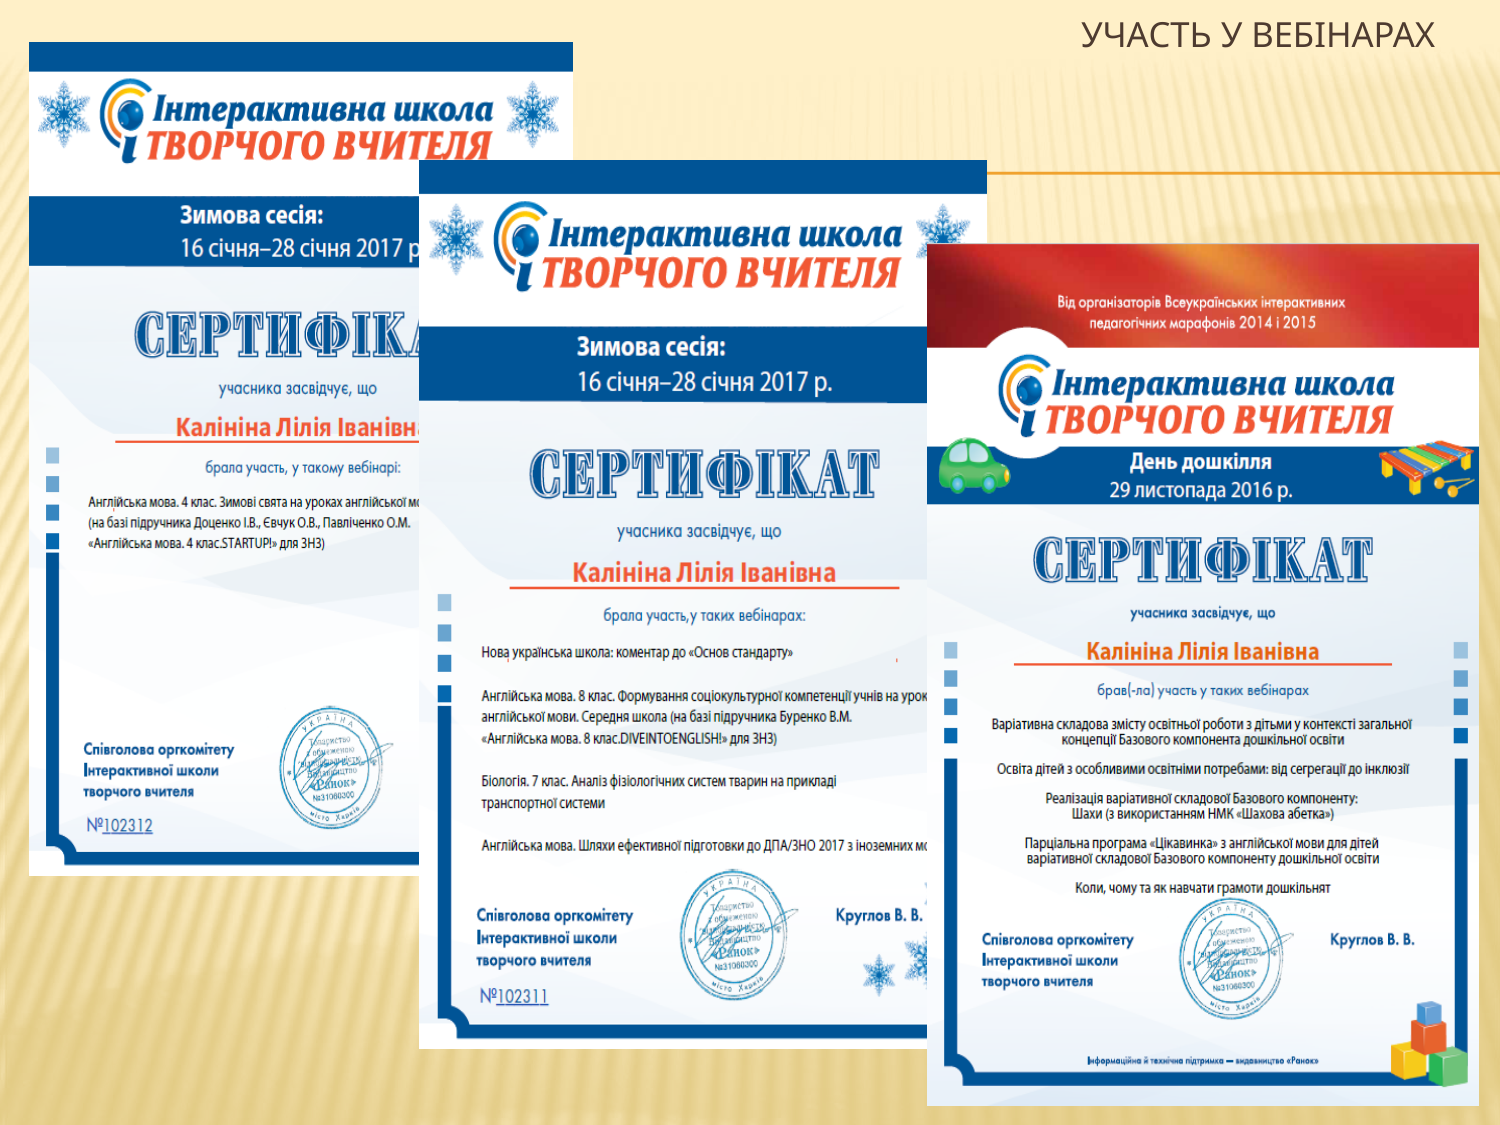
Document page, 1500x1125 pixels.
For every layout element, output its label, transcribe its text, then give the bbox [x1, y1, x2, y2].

title УЧАСТЬ У ВЕБІНАРАХ [662, 0, 1476, 76]
picture [29, 42, 1479, 1107]
